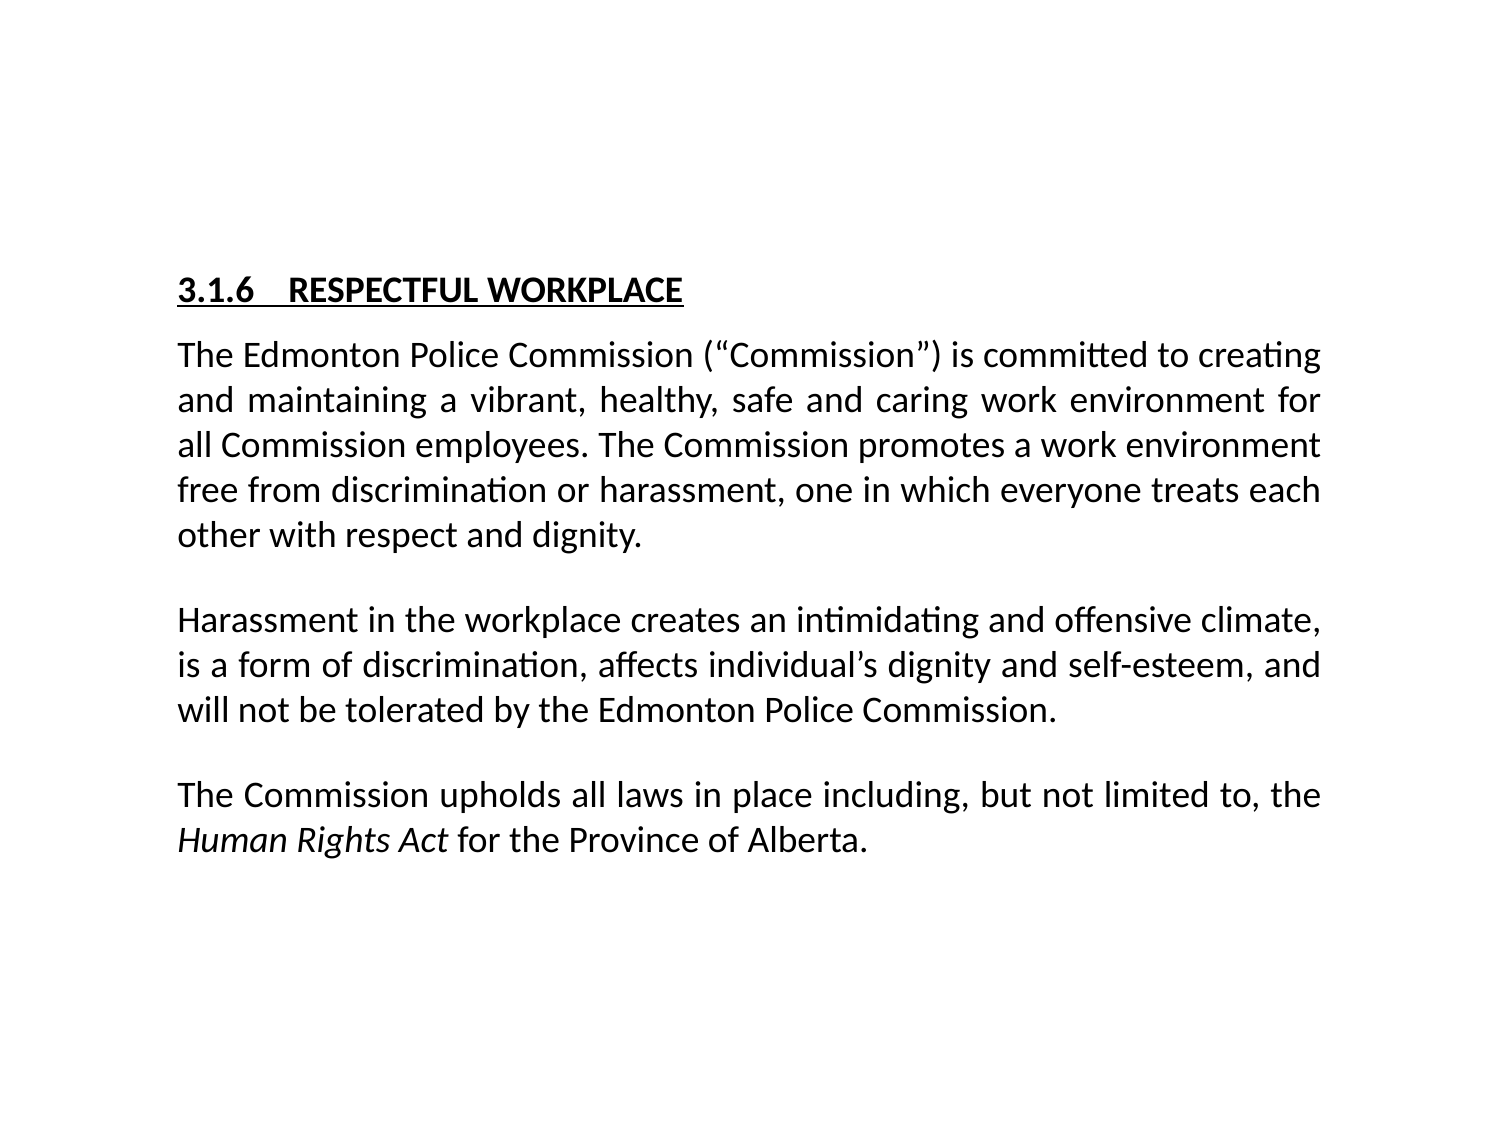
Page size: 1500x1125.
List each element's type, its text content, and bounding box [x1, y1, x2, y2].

text_box 3.1.6 RESPECTFUL WORKPLACE The Edmonton Police Commission (“Commission”) is committed to creating and maintaining a vibrant, healthy, safe and caring work environment for all Commission employees. The Commission promotes a work environment free from discrimination or harassment, one in which everyone treats each other with respect and dignity. Harassment in the workplace creates an intimidating and offensive climate, is a form of discrimination, affects individual’s dignity and self-esteem, and will not be tolerated by the Edmonton Police Commission. The Commission upholds all laws in place including, but not limited to, the Human Rights Act for the Province of Alberta. [162, 257, 1338, 868]
